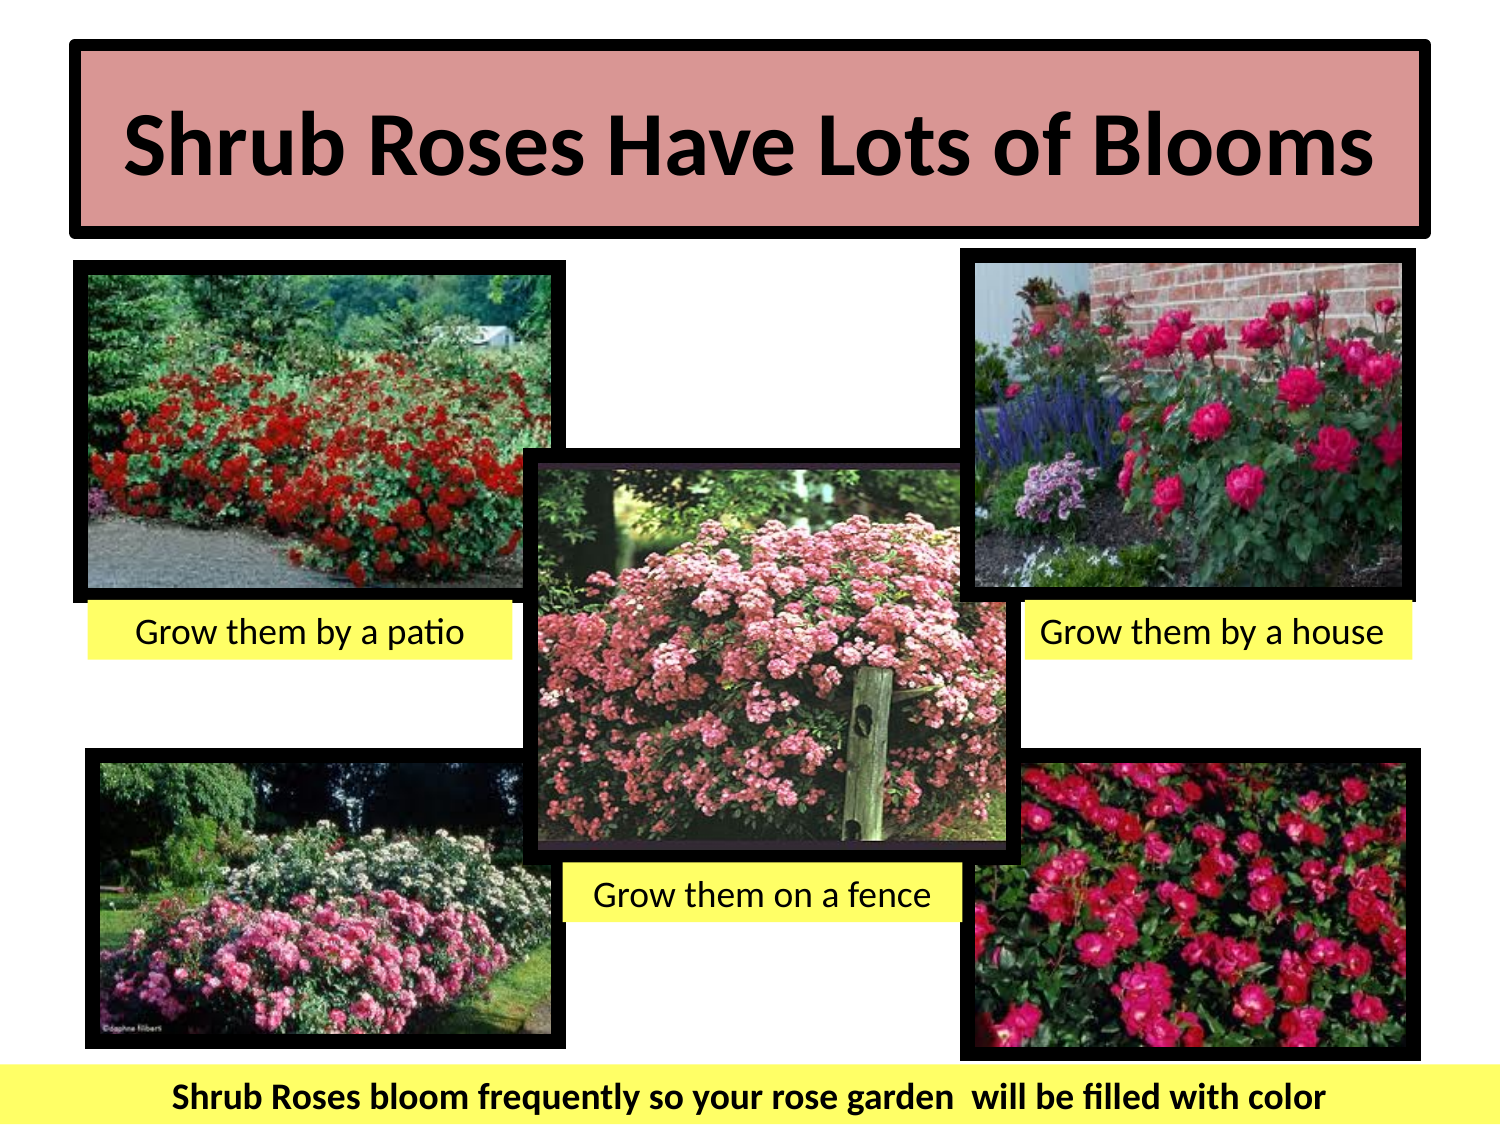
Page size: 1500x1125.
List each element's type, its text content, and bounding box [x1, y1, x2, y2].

picture [99, 262, 1407, 1048]
text_box Grow them on a fence [562, 862, 963, 923]
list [87, 274, 552, 589]
text_box Grow them by a patio [87, 599, 513, 660]
text_box Grow them by a house [1024, 599, 1413, 660]
text_box Shrub Roses bloom frequently so your rose garden will be filled with color [0, 1064, 1500, 1125]
title Shrub Roses Have Lots of Blooms [75, 45, 1425, 233]
